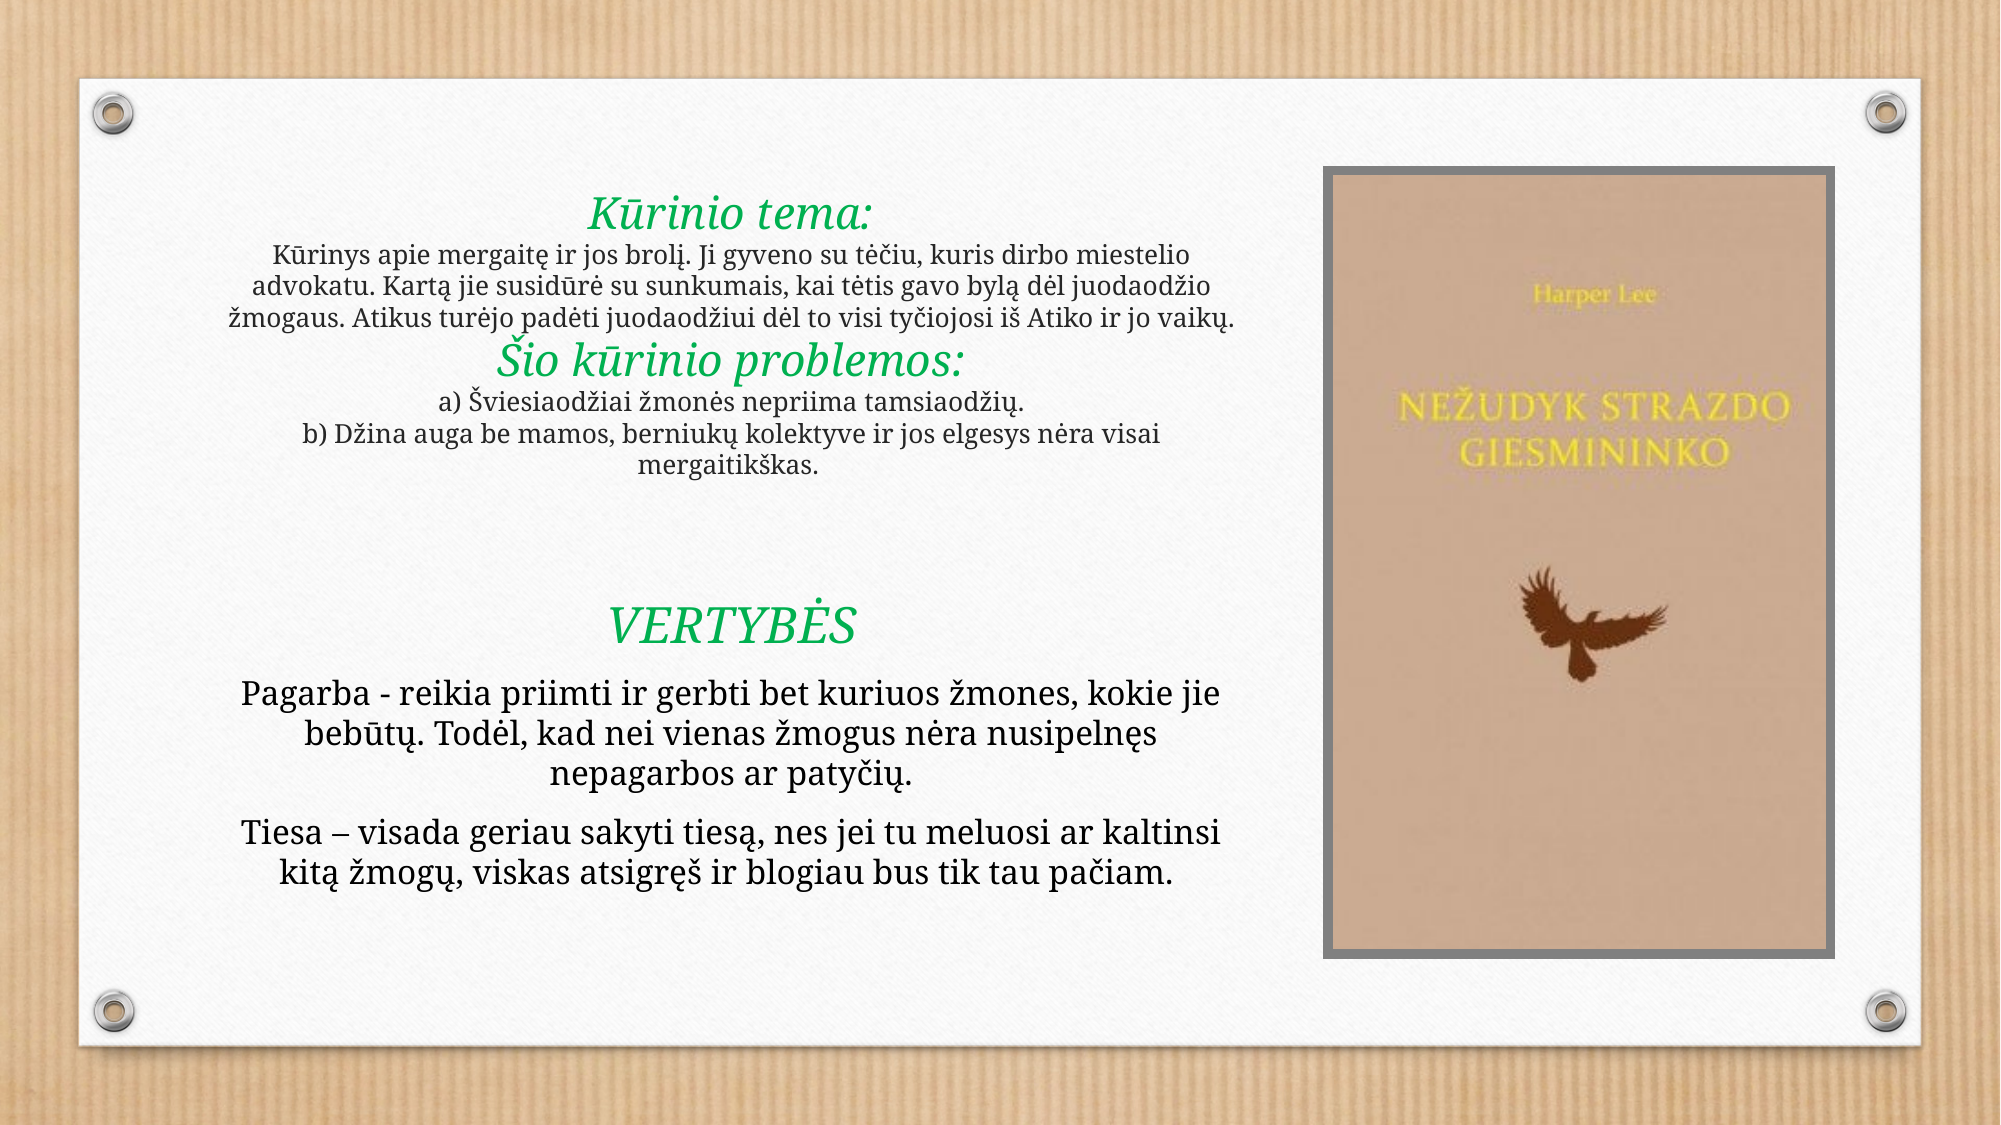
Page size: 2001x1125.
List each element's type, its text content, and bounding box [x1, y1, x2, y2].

picture [0, 0, 2001, 1125]
title Kūrinio tema: Kūrinys apie mergaitę ir jos brolį. Ji gyveno su tėčiu, kuris dirbo miestelio advokatu. Kartą jie susidūrė su sunkumais, kai tėtis gavo bylą dėl juodaodžio žmogaus. Atikus turėjo padėti juodaodžiui dėl to visi tyčiojosi iš Atiko ir jo vaikų. Šio kūrinio problemos: a) Šviesiaodžiai žmonės nepriima tamsiaodžių. b) Džina auga be mamos, berniukų kolektyve ir jos elgesys nėra visai mergaitikškas. [212, 170, 1251, 519]
list VERTYBĖS Pagarba - reikia priimti ir gerbti bet kuriuos žmones, kokie jie bebūtų. Todėl, kad nei vienas žmogus nėra nusipelnęs nepagarbos ar patyčių. Tiesa – visada geriau sakyti tiesą, nes jei tu meluosi ar kaltinsi kitą žmogų, viskas atsigręš ir blogiau bus tik tau pačiam. [212, 585, 1251, 966]
